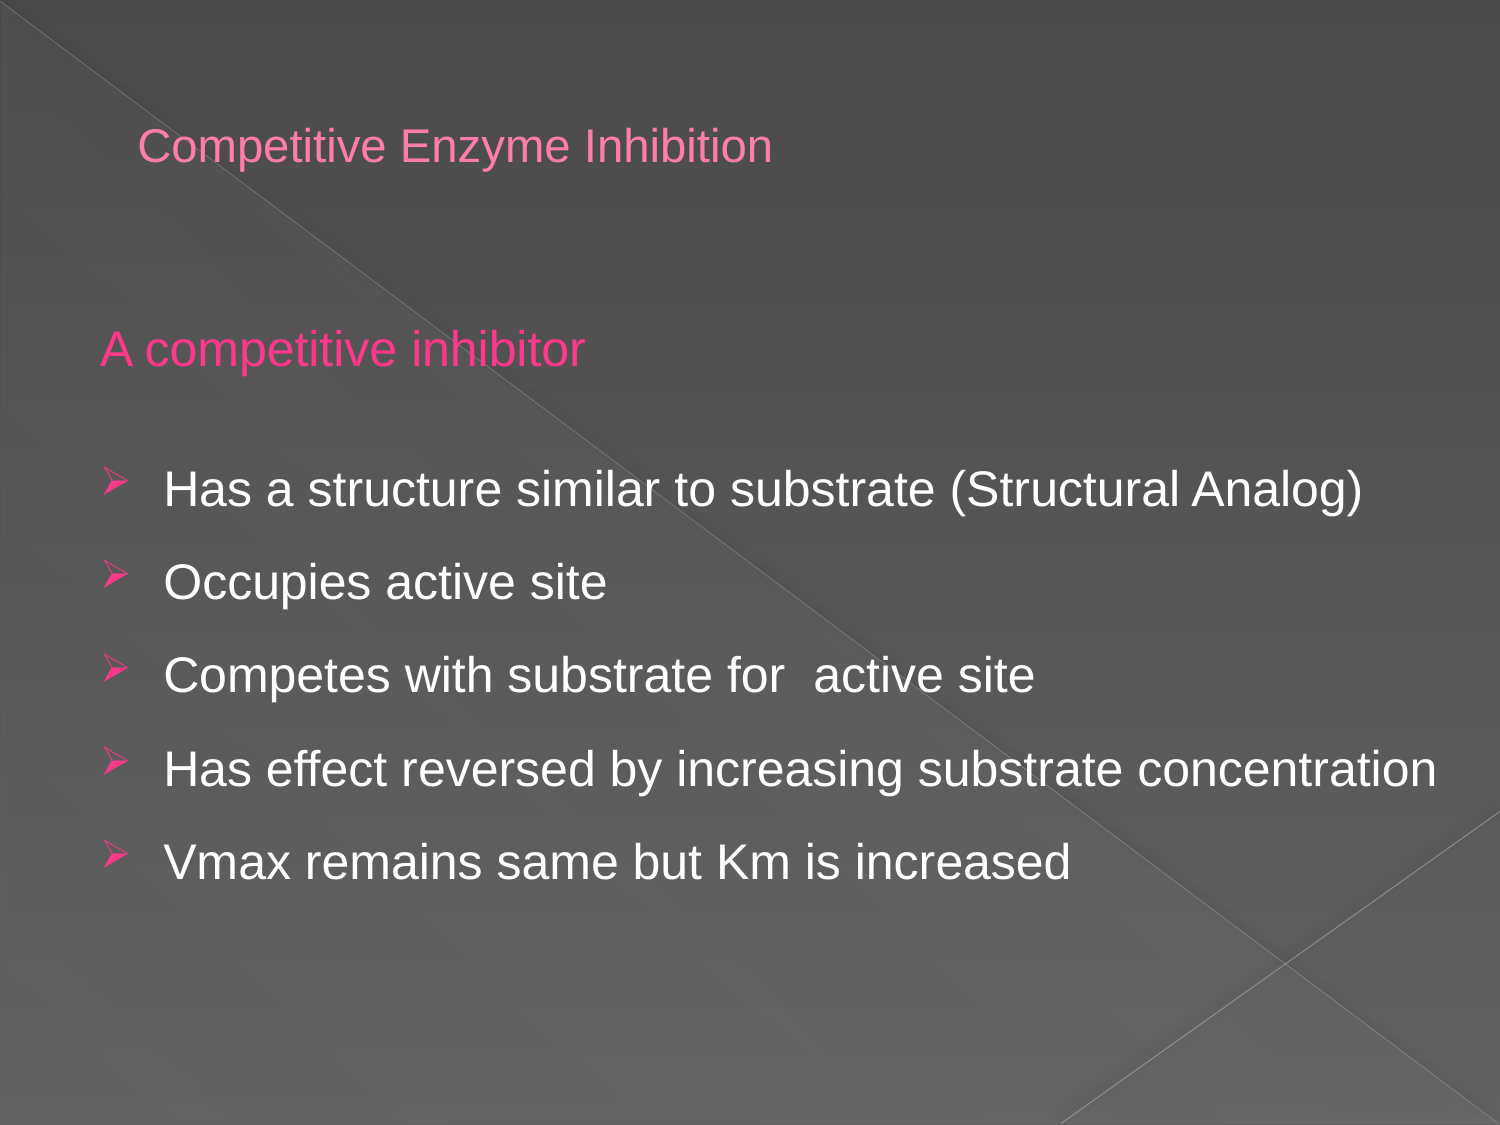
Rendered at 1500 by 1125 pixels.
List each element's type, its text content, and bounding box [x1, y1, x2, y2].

title Competitive Enzyme Inhibition [75, 50, 1425, 238]
list A competitive inhibitor Has a structure similar to substrate (Structural Analog) Occupies active site Competes with substrate for active site Has effect reversed by increasing substrate concentration Vmax remains same but Km is increased [75, 308, 1500, 1059]
